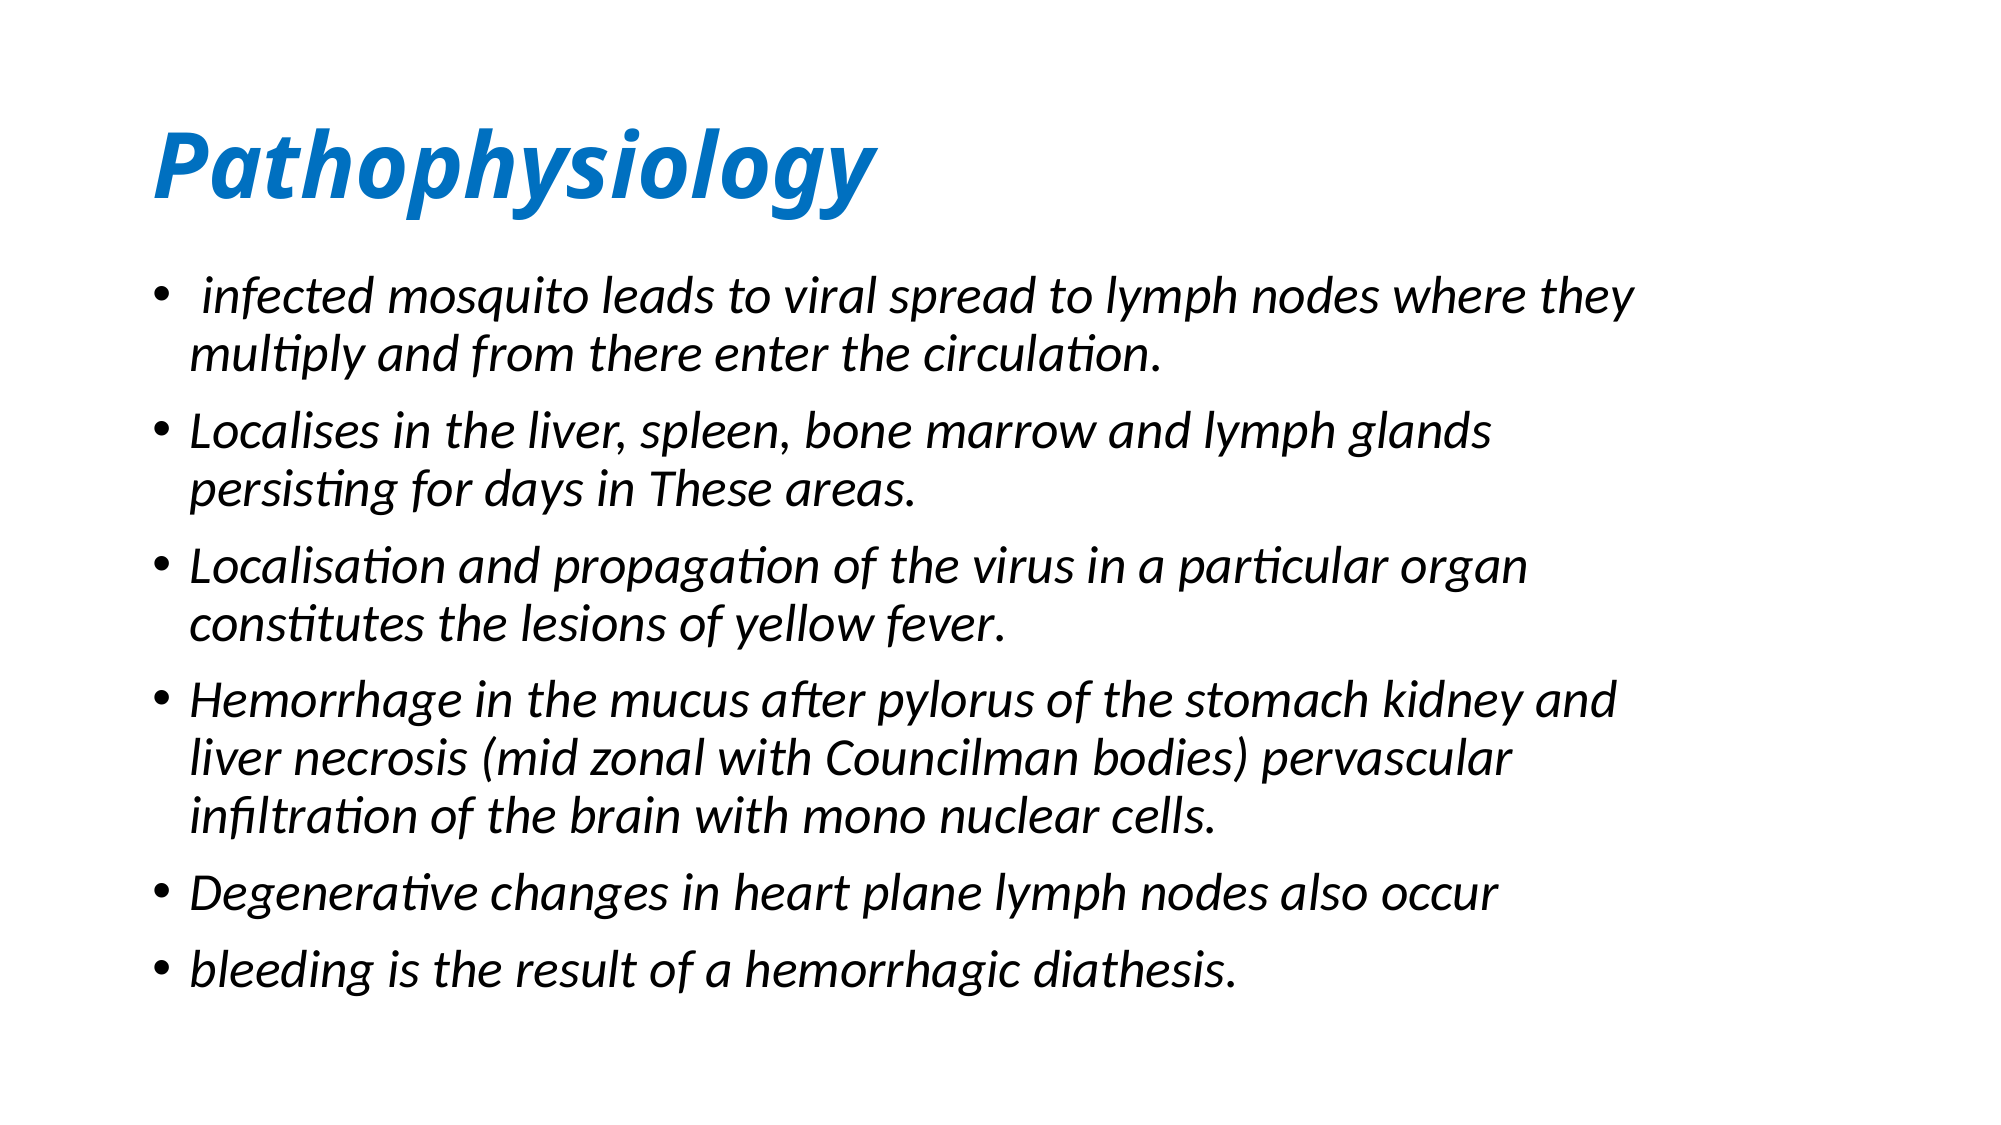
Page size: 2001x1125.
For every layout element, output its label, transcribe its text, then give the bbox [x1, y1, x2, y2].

list infected mosquito leads to viral spread to lymph nodes where they multiply and from there enter the circulation. Localises in the liver, spleen, bone marrow and lymph glands persisting for days in These areas. Localisation and propagation of the virus in a particular organ constitutes the lesions of yellow fever. Hemorrhage in the mucus after pylorus of the stomach kidney and liver necrosis (mid zonal with Councilman bodies) pervascular infiltration of the brain with mono nuclear cells. Degenerative changes in heart plane lymph nodes also occur bleeding is the result of a hemorrhagic diathesis. [137, 259, 1671, 1014]
title Pathophysiology [137, 59, 1863, 278]
